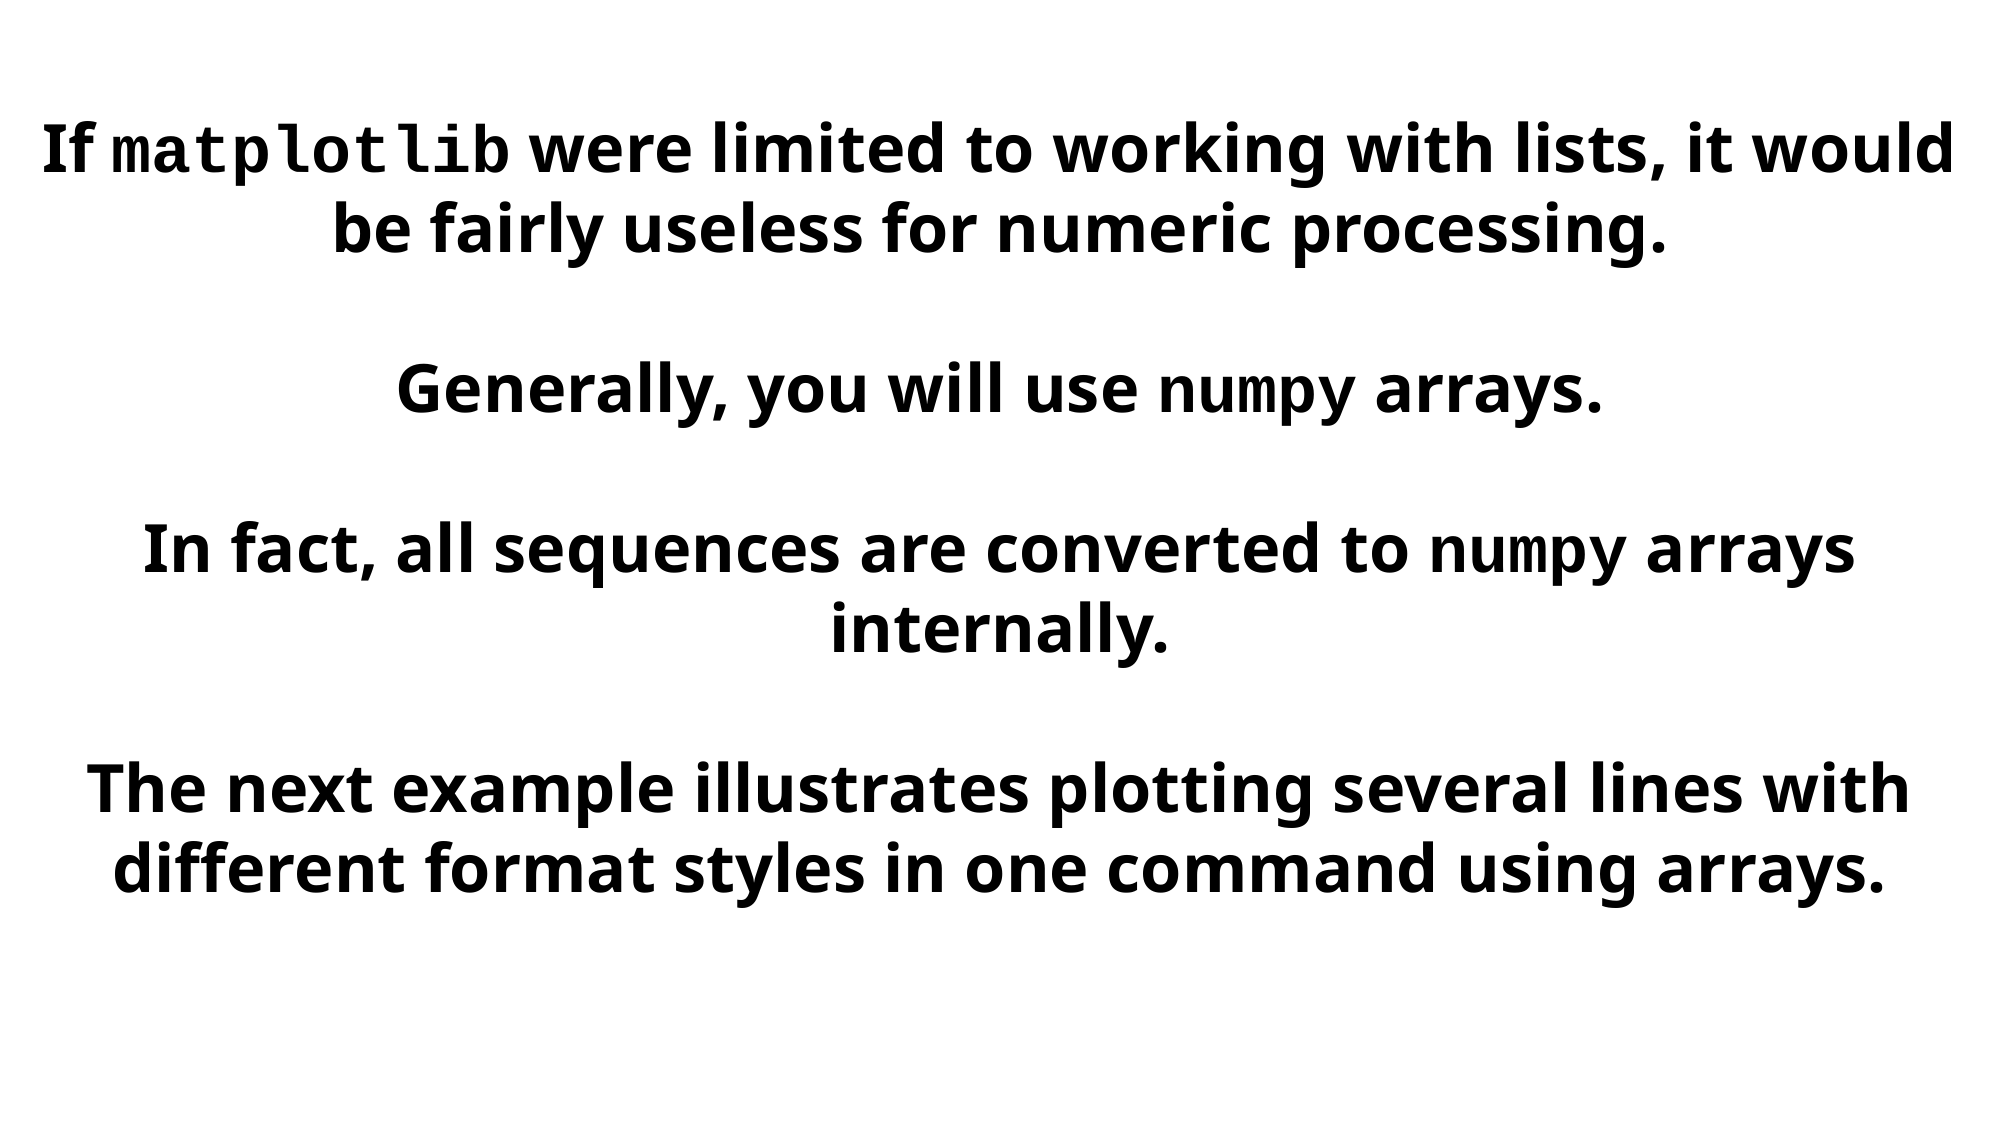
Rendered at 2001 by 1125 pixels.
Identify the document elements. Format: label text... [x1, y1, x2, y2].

text_box If matplotlib were limited to working with lists, it would be fairly useless for numeric processing. Generally, you will use numpy arrays. In fact, all sequences are converted to numpy arrays internally. The next example illustrates plotting several lines with different format styles in one command using arrays. [0, 98, 2000, 914]
